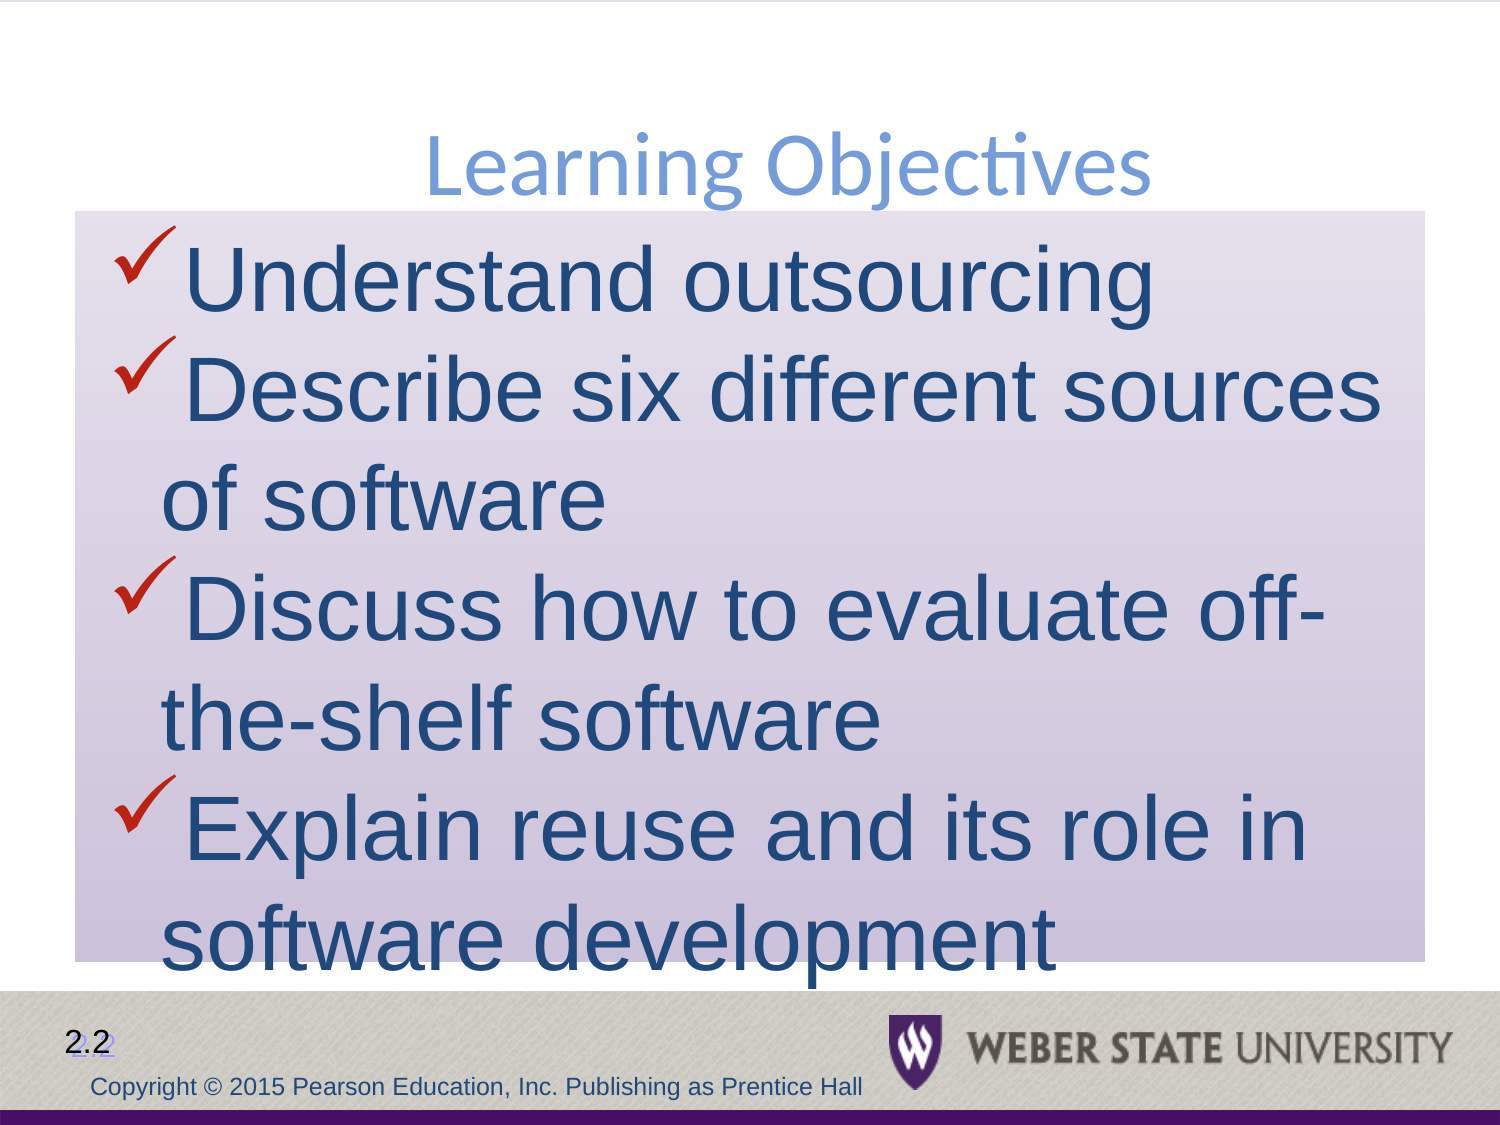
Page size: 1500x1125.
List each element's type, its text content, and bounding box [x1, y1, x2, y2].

title Learning Objectives [75, 43, 1425, 211]
picture [0, 2, 1500, 1125]
footer Copyright © 2015 Pearson Education, Inc. Publishing as Prentice Hall [75, 1063, 963, 1113]
text_box 2.2 [37, 1012, 138, 1107]
list Understand outsourcing Describe six different sources of software Discuss how to evaluate off-the-shelf software Explain reuse and its role in software development [75, 211, 1425, 962]
